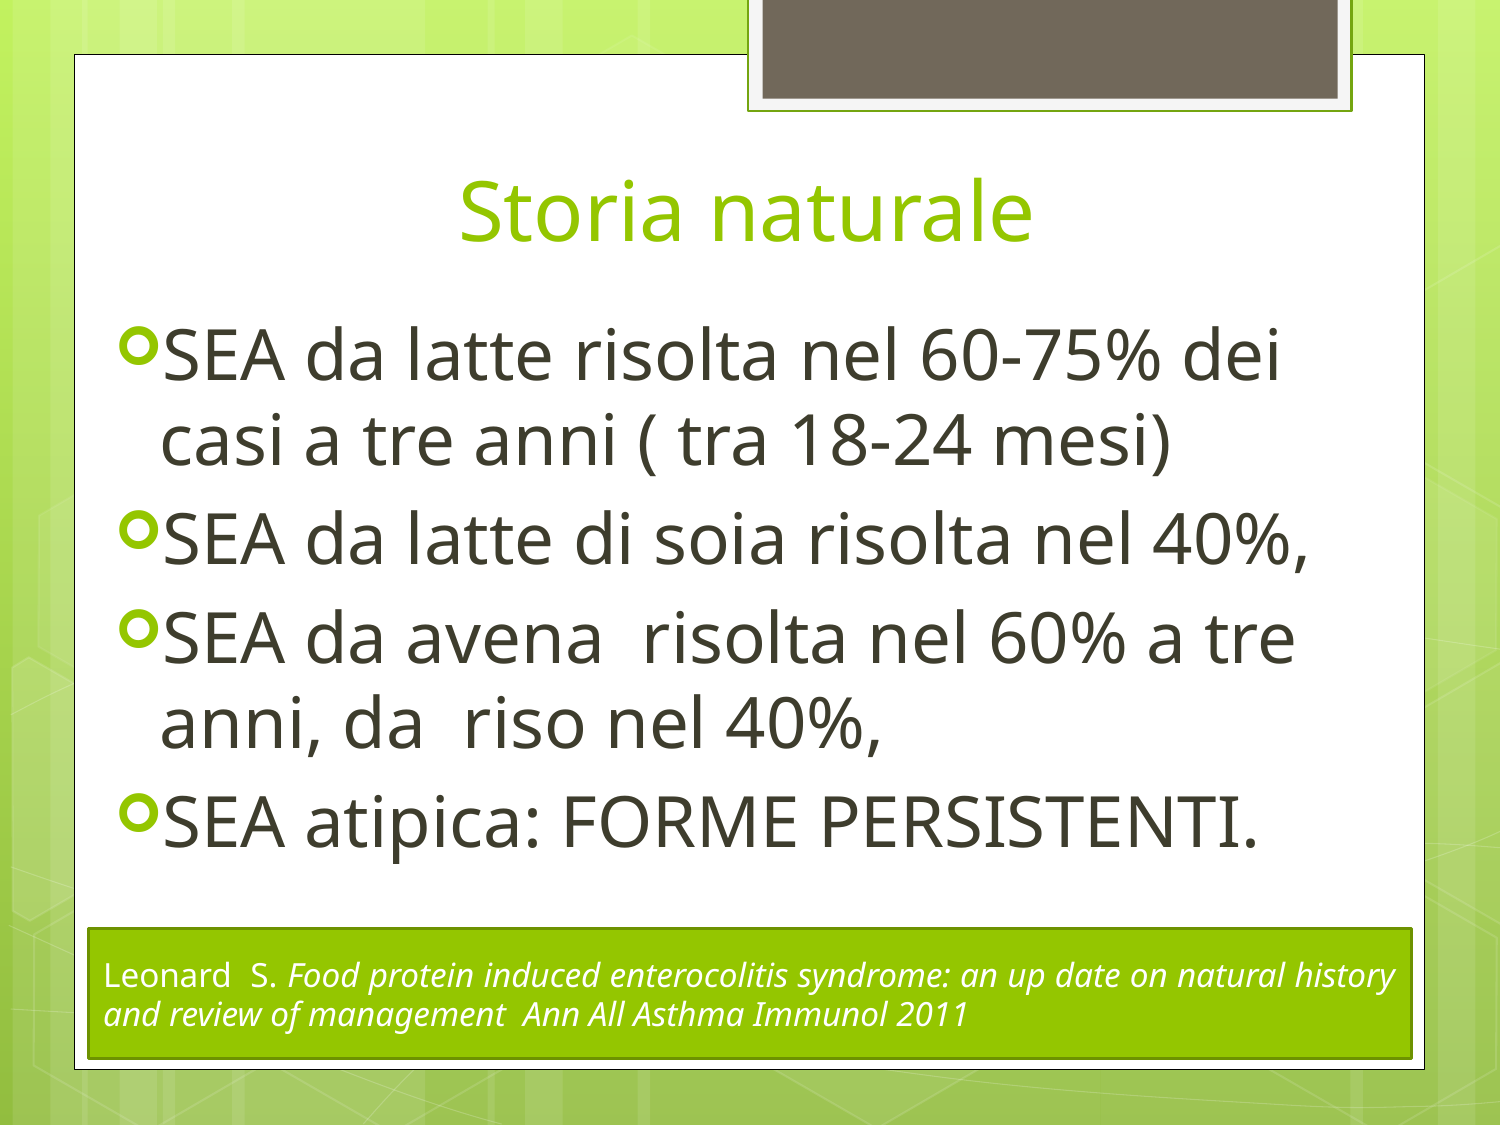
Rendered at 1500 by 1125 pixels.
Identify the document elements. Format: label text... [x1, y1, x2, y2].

list SEA da latte risolta nel 60-75% dei casi a tre anni ( tra 18-24 mesi) SEA da latte di soia risolta nel 40%, SEA da avena risolta nel 60% a tre anni, da riso nel 40%, SEA atipica: FORME PERSISTENTI. [88, 302, 1376, 927]
text_box Leonard S. Food protein induced enterocolitis syndrome: an up date on natural history and review of management Ann All Asthma Immunol 2011 [87, 927, 1413, 1060]
title Storia naturale [171, 78, 1324, 266]
